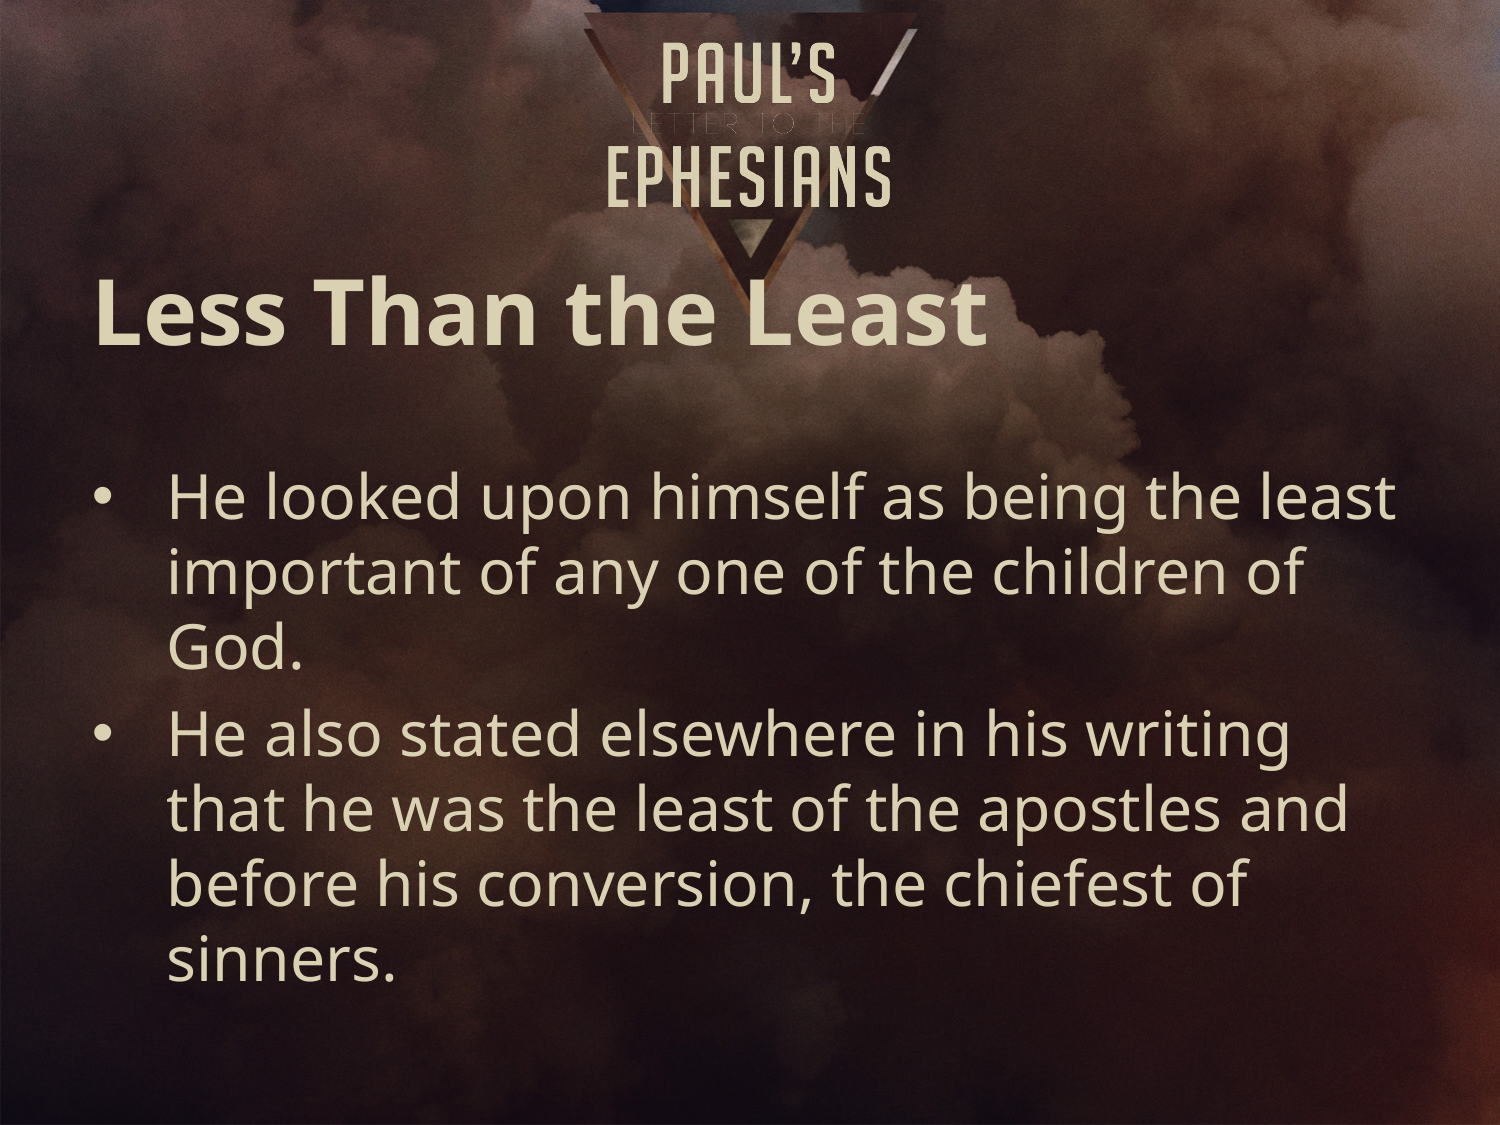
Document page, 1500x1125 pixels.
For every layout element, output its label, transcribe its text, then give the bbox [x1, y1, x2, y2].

list He looked upon himself as being the least important of any one of the children of God. He also stated elsewhere in his writing that he was the least of the apostles and before his conversion, the chiefest of sinners. [76, 372, 1424, 1079]
picture [0, 0, 1500, 1125]
text_box Less Than the Least [76, 246, 1424, 372]
